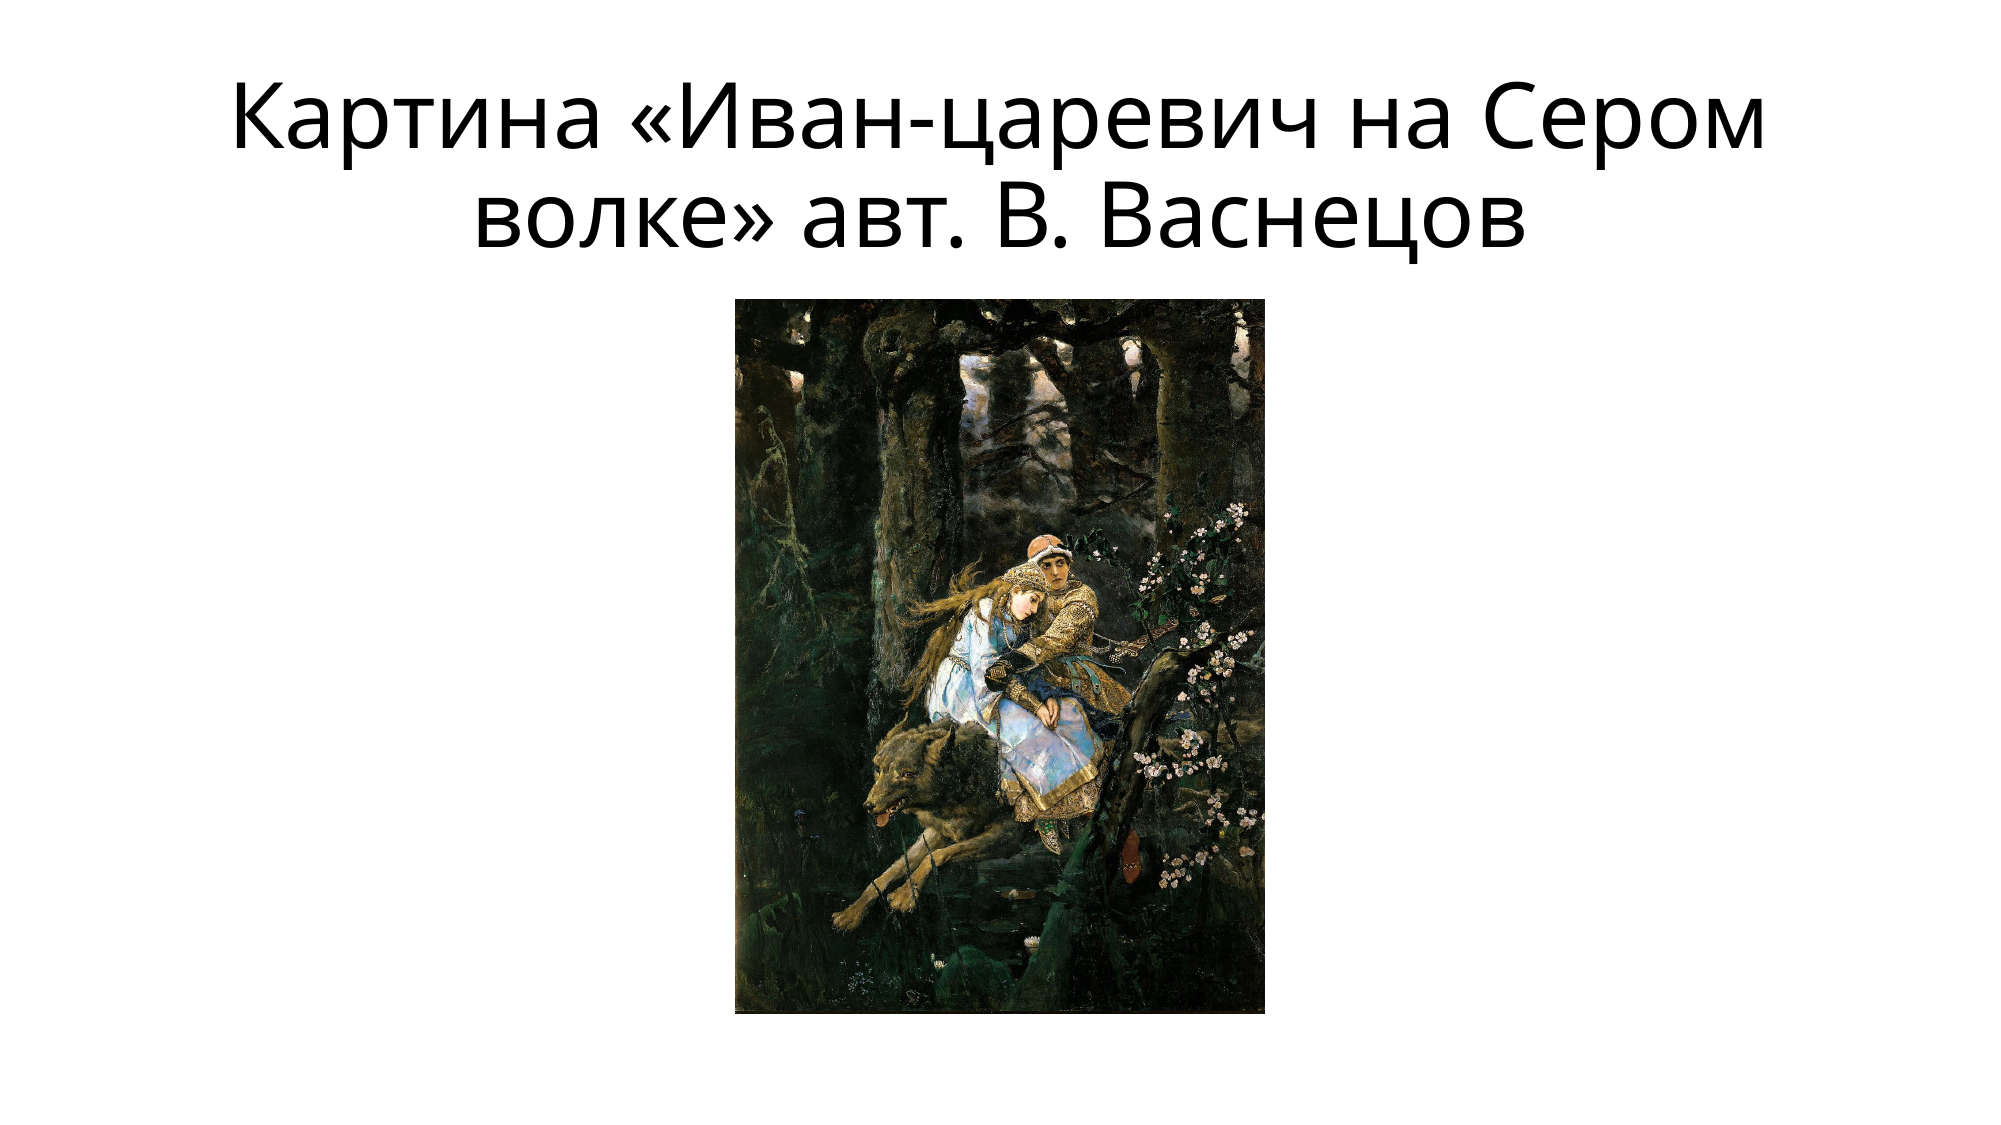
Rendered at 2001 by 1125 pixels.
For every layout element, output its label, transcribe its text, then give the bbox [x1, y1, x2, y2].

title Картина «Иван-царевич на Сером волке» авт. В. Васнецов [137, 59, 1863, 278]
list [735, 299, 1265, 1014]
